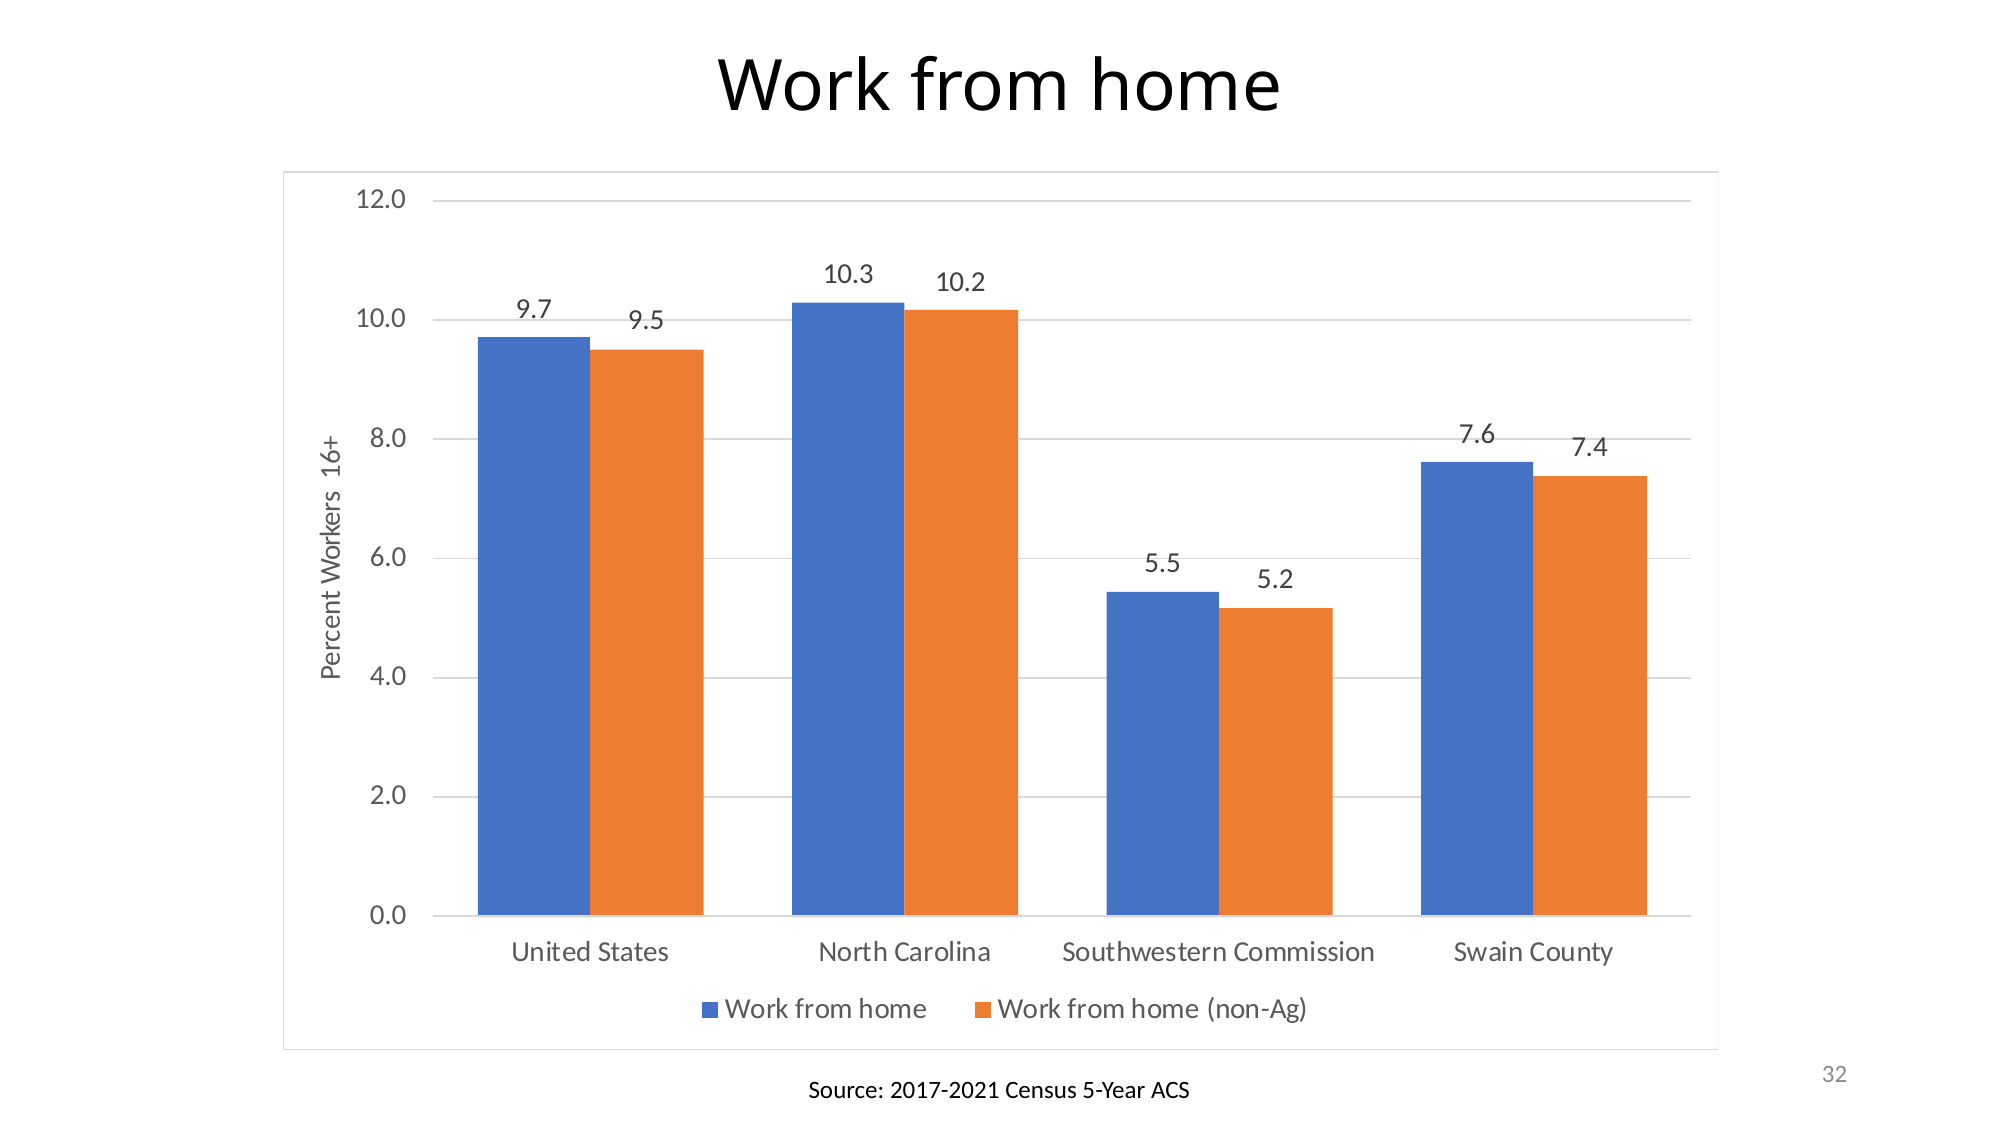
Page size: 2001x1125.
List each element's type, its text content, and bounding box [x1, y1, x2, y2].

slide_number 32 [1412, 1042, 1863, 1103]
title Work from home [24, 6, 1975, 170]
picture [281, 169, 1719, 1050]
text_box Source: 2017-2021 Census 5-Year ACS [793, 1065, 1207, 1111]
